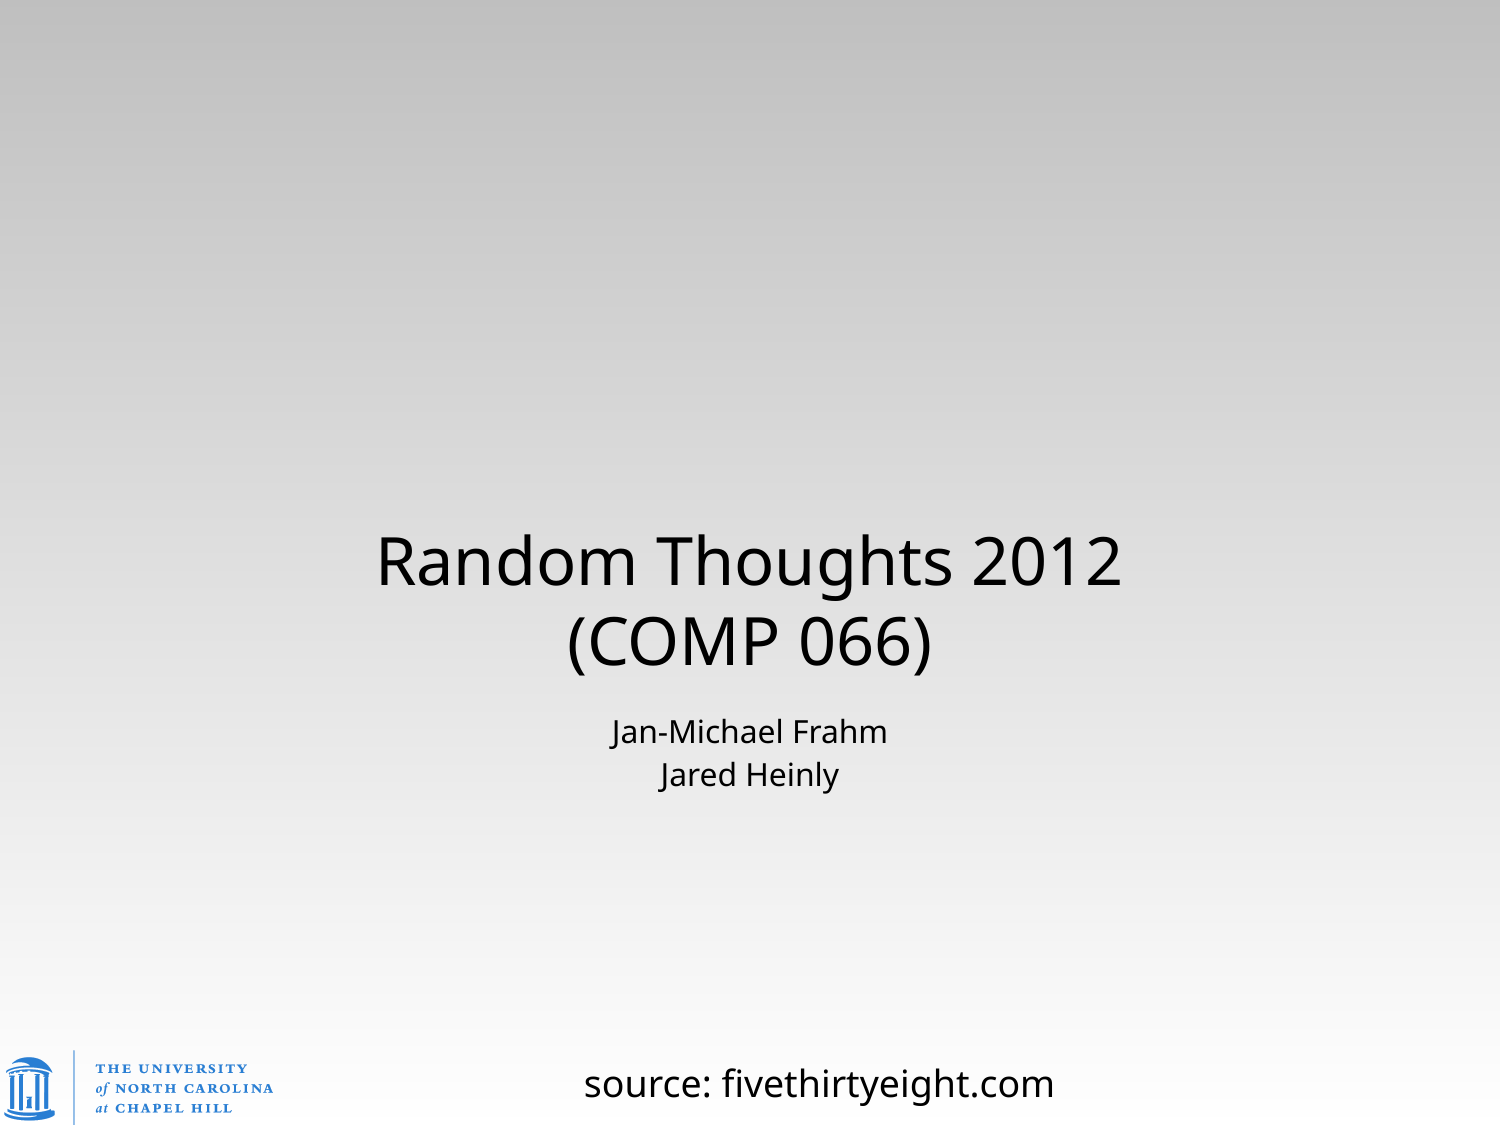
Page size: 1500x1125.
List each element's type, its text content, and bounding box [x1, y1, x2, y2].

text_box source: fivethirtyeight.com [569, 1052, 1071, 1112]
subtitle Jan-Michael Frahm Jared Heinly [108, 660, 1392, 802]
title Random Thoughts 2012 (COMP 066) [0, 489, 1500, 756]
